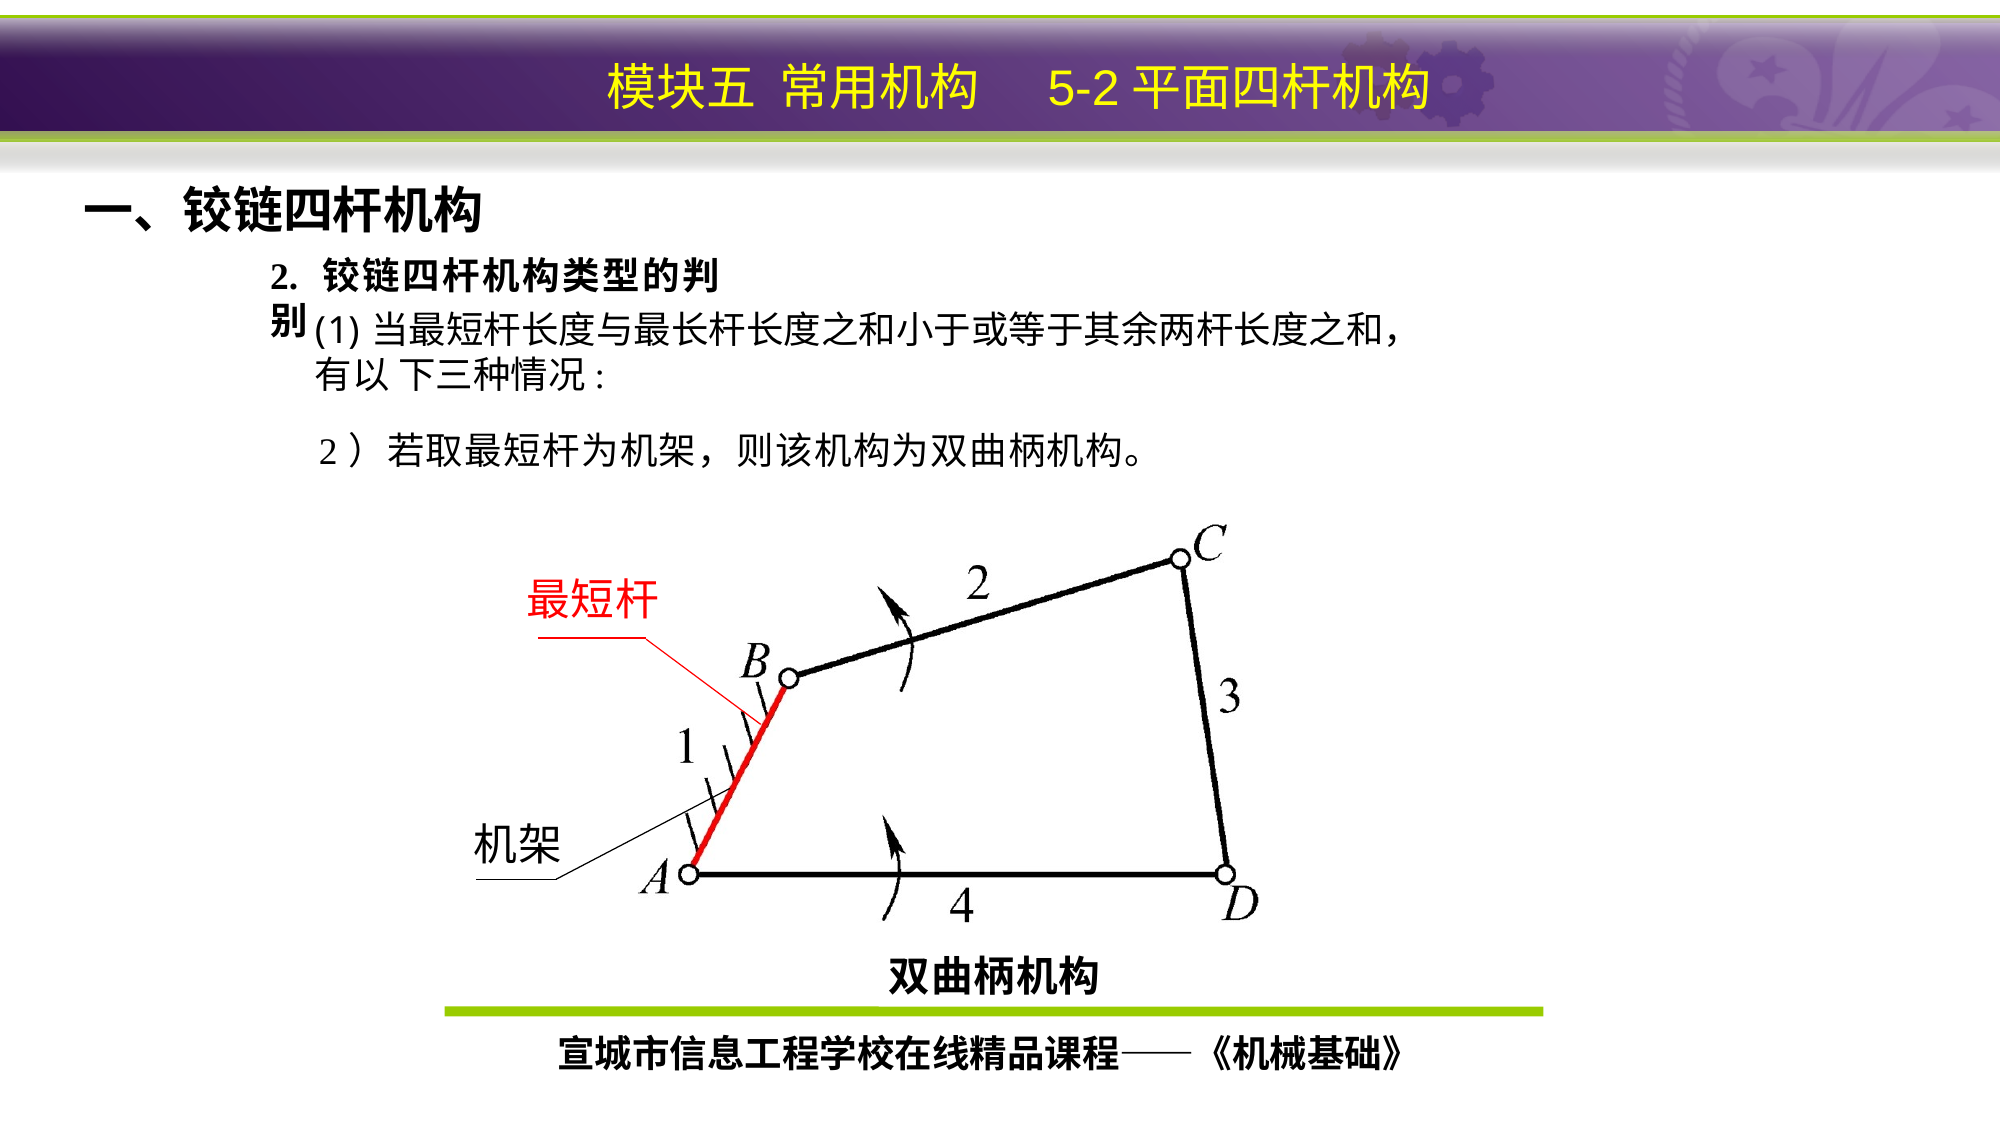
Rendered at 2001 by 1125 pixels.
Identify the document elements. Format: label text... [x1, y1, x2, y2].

text_box 一、铰链四杆机构 [68, 184, 1044, 246]
text_box 机架 [471, 814, 566, 870]
text_box 2. 铰链四杆机构类型的判别 [255, 246, 736, 305]
text_box 2）若取最短杆为机架，则该机构为双曲柄机构。 [304, 449, 1141, 480]
text_box 双曲柄机构 [886, 946, 1114, 1000]
text_box 最短杆 [524, 568, 662, 624]
text_box 宣城市信息工程学校在线精品课程——《机械基础》 [492, 1023, 1485, 1083]
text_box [0, 18, 2000, 173]
text_box 当最短杆长度与最长杆长度之和小于或等于其余两杆长度之和， 有以 下三种情况: [299, 298, 1445, 449]
text_box [637, 524, 1260, 923]
